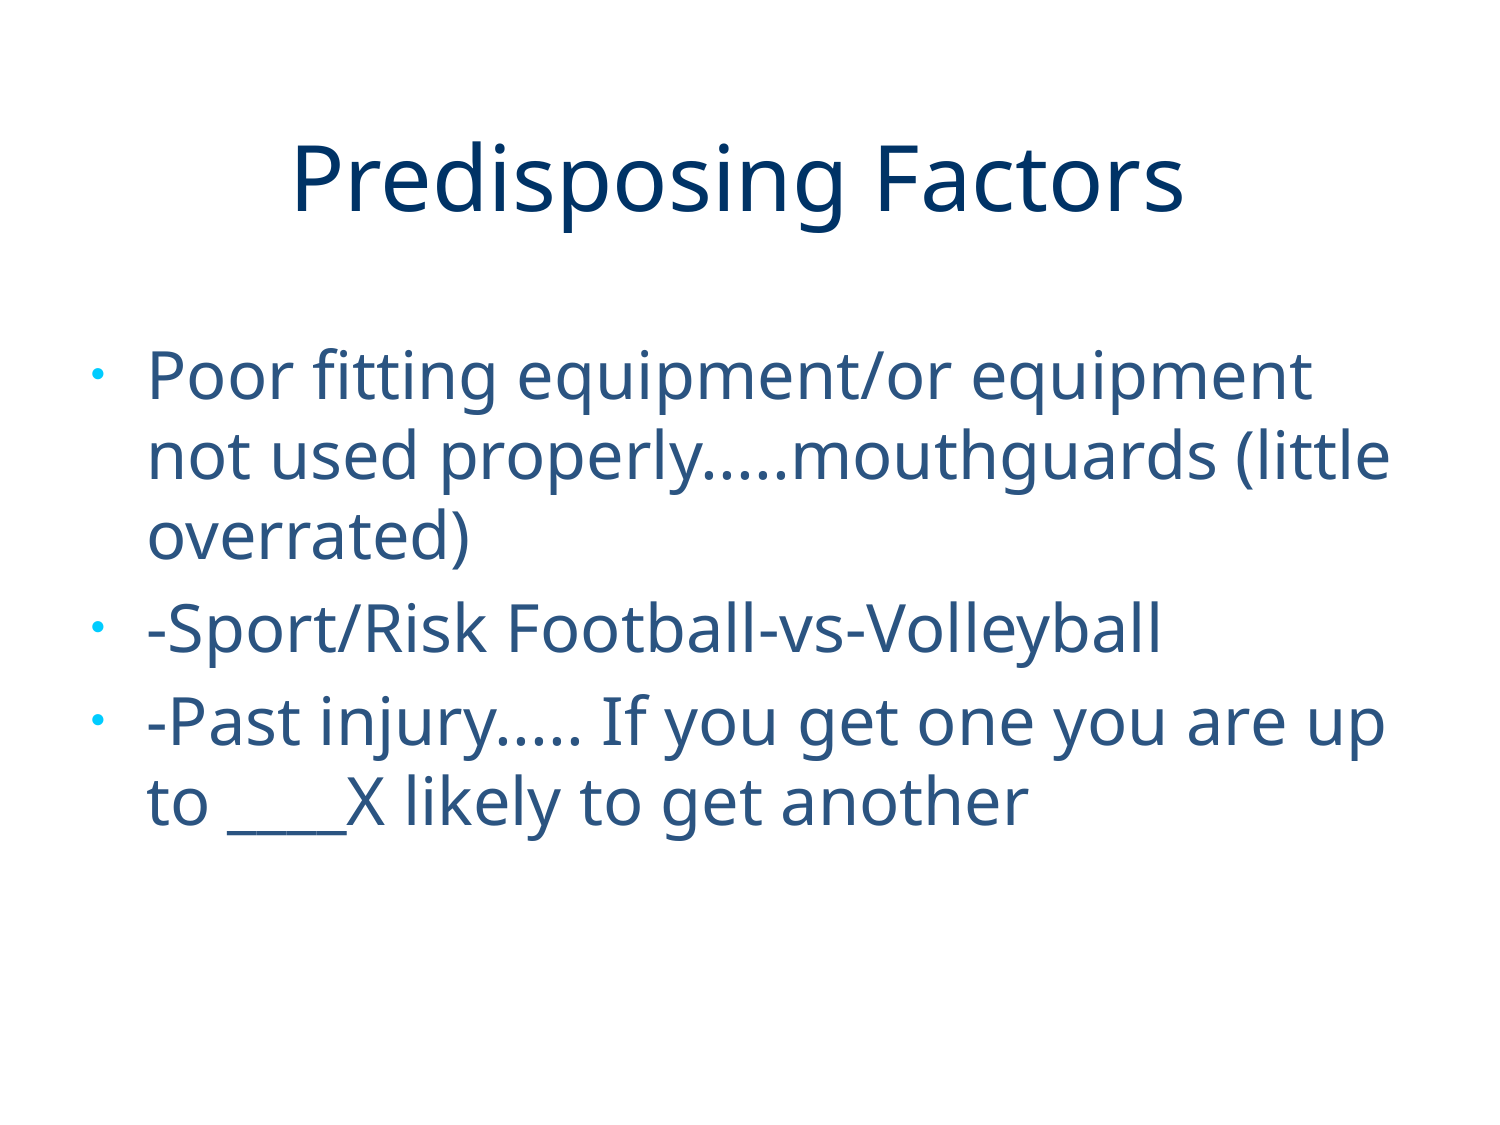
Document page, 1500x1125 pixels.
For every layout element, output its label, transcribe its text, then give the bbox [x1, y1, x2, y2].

title Predisposing Factors [75, 62, 1425, 288]
list Poor fitting equipment/or equipment not used properly.....mouthguards (little overrated) -Sport/Risk Football-vs-Volleyball -Past injury..... If you get one you are up to ____X likely to get another [75, 324, 1425, 1000]
